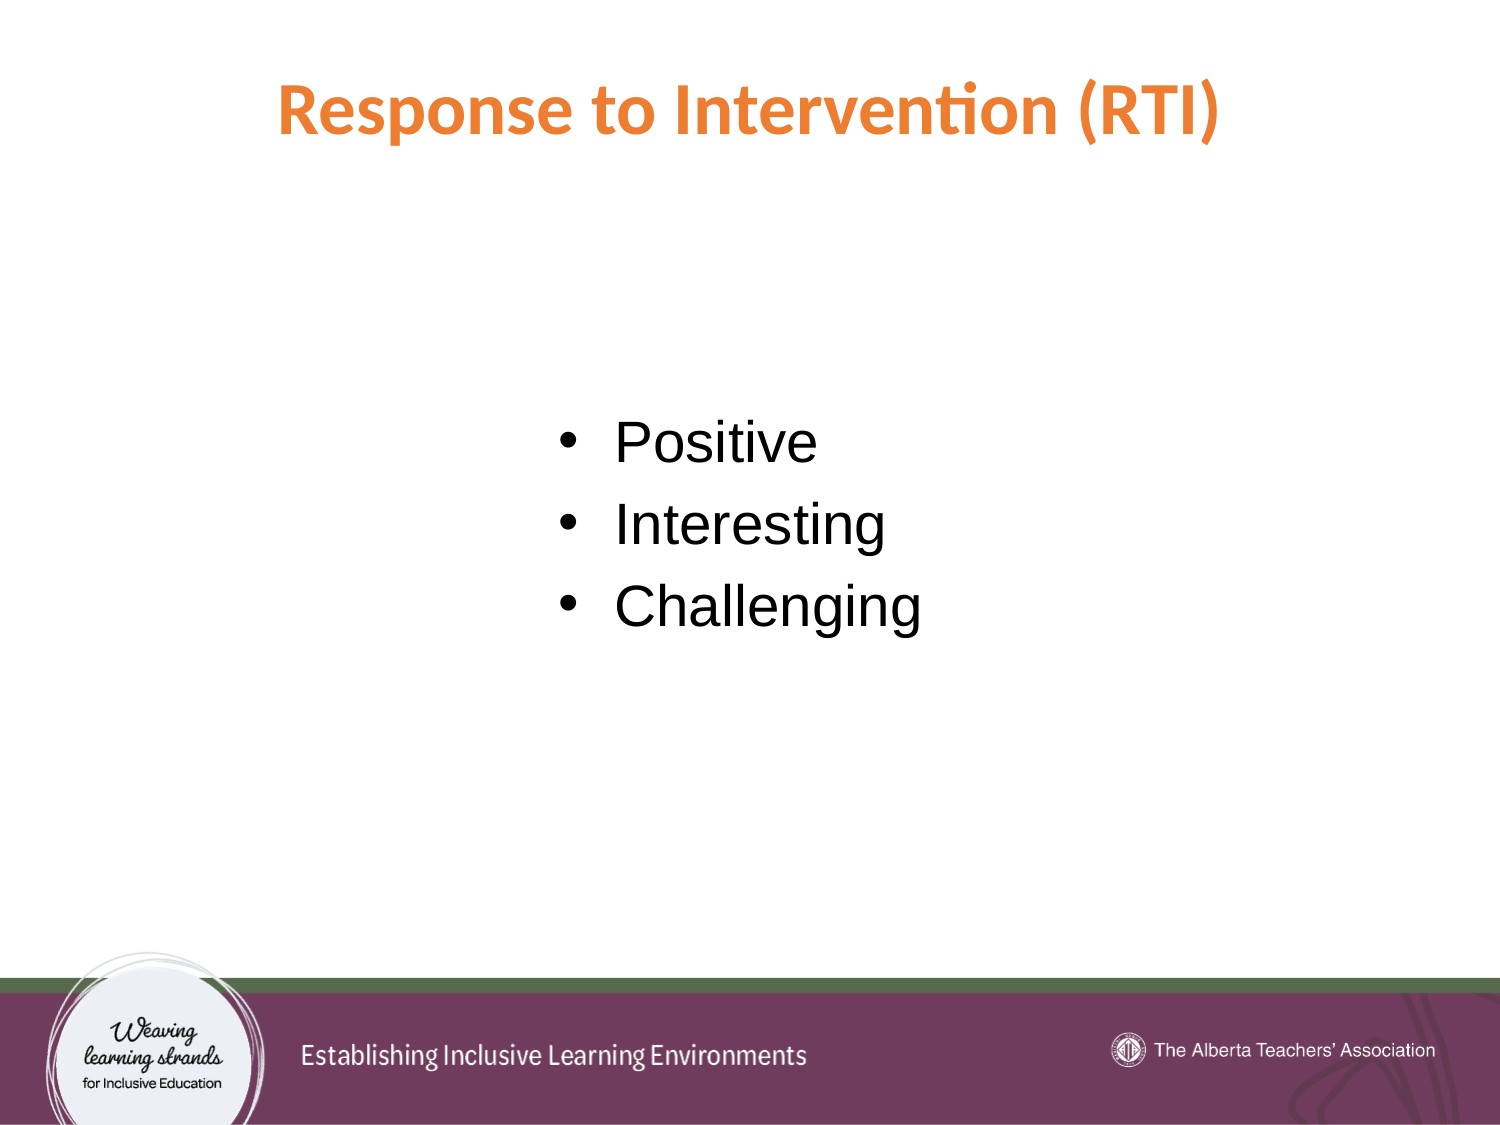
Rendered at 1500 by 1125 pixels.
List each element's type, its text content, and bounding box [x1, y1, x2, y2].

title Response to Intervention (RTI) [123, 0, 1376, 209]
picture [0, 0, 1500, 1125]
list Positive Interesting Challenging [543, 397, 957, 657]
